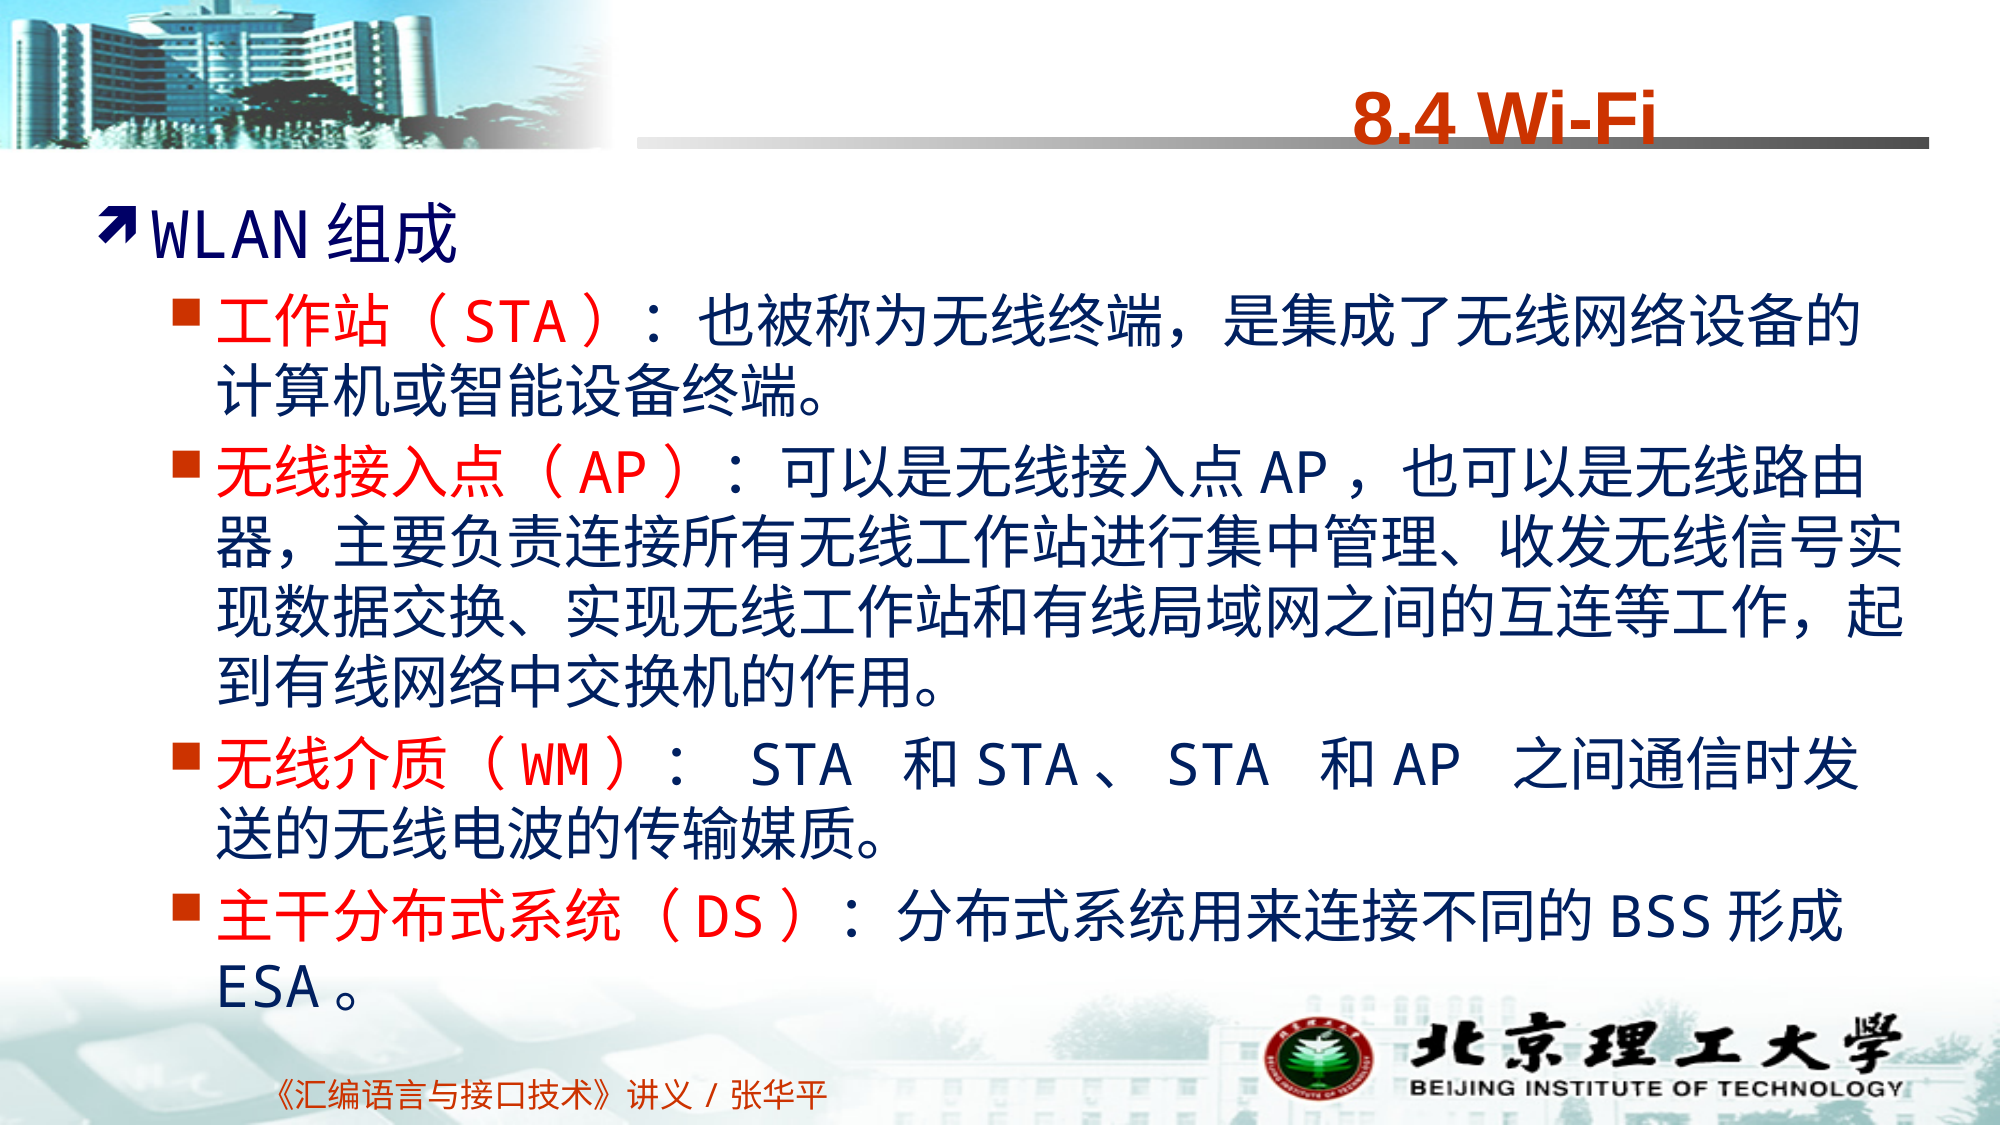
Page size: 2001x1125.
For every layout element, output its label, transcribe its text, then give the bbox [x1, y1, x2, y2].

picture [0, 0, 2000, 1125]
list WLAN组成 工作站（STA）：也被称为无线终端，是集成了无线网络设备的计算机或智能设备终端。 无线接入点（AP）：可以是无线接入点AP，也可以是无线路由器，主要负责连接所有无线工作站进行集中管理、收发无线信号实现数据交换、实现无线工作站和有线局域网之间的互连等工作，起到有线网络中交换机的作用。 无线介质（WM）： STA 和STA、STA 和AP 之间通信时发送的无线电波的传输媒质。 主干分布式系统（DS）：分布式系统用来连接不同的BSS形成ESA。 [78, 184, 1934, 1024]
title 8.4 Wi-Fi [409, 45, 1675, 184]
